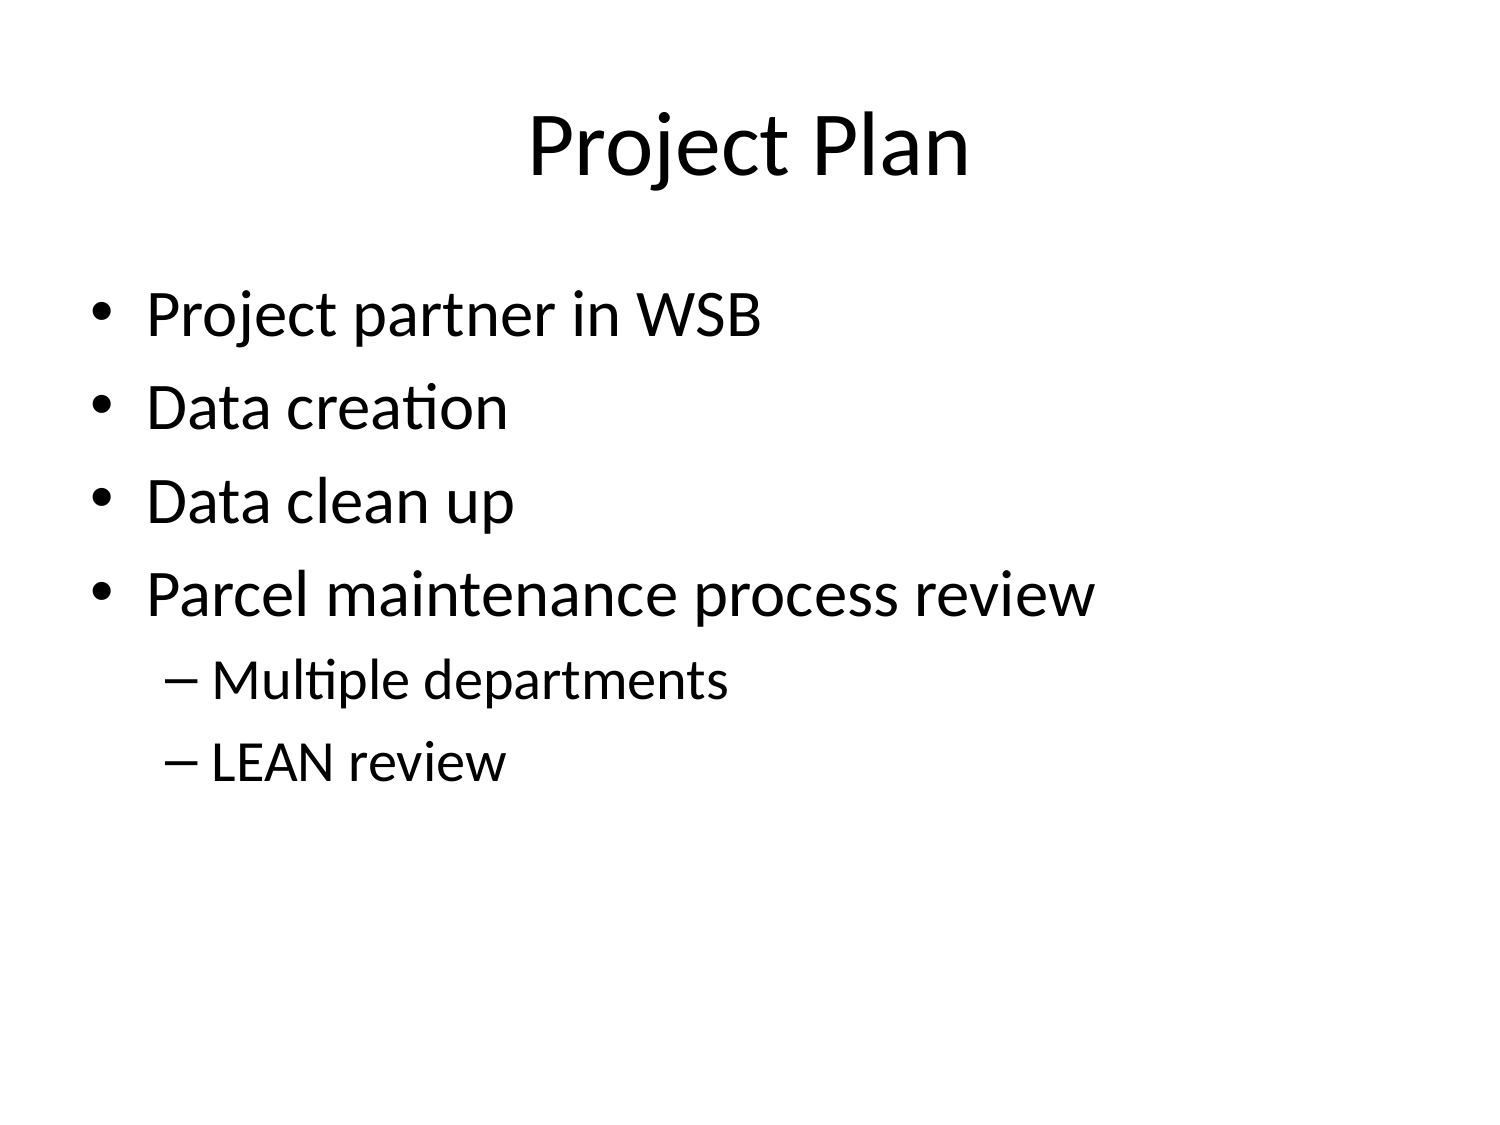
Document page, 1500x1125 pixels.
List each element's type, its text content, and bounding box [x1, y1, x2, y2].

title Project Plan [75, 45, 1425, 233]
list Project partner in WSB Data creation Data clean up Parcel maintenance process review Multiple departments LEAN review [75, 262, 1425, 1005]
